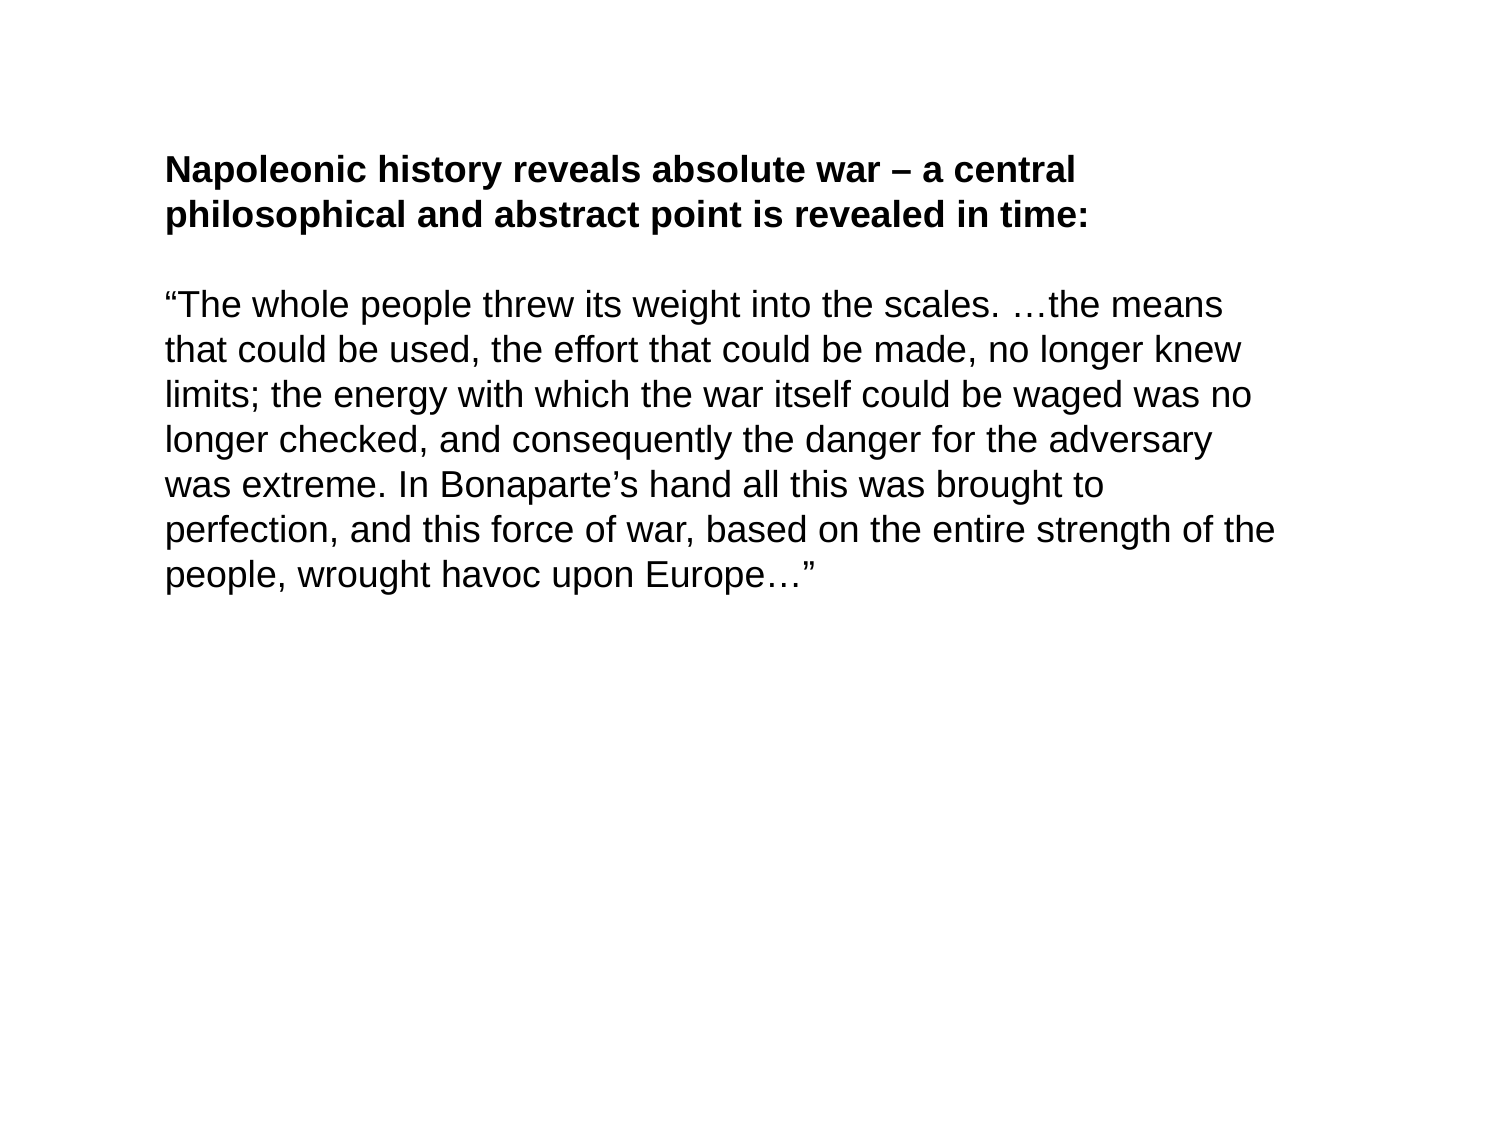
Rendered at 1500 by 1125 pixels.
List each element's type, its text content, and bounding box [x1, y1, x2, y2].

text_box Napoleonic history reveals absolute war – a central philosophical and abstract point is revealed in time: “The whole people threw its weight into the scales. …the means that could be used, the effort that could be made, no longer knew limits; the energy with which the war itself could be waged was no longer checked, and consequently the danger for the adversary was extreme. In Bonaparte’s hand all this was brought to perfection, and this force of war, based on the entire strength of the people, wrought havoc upon Europe…” [150, 137, 1300, 603]
